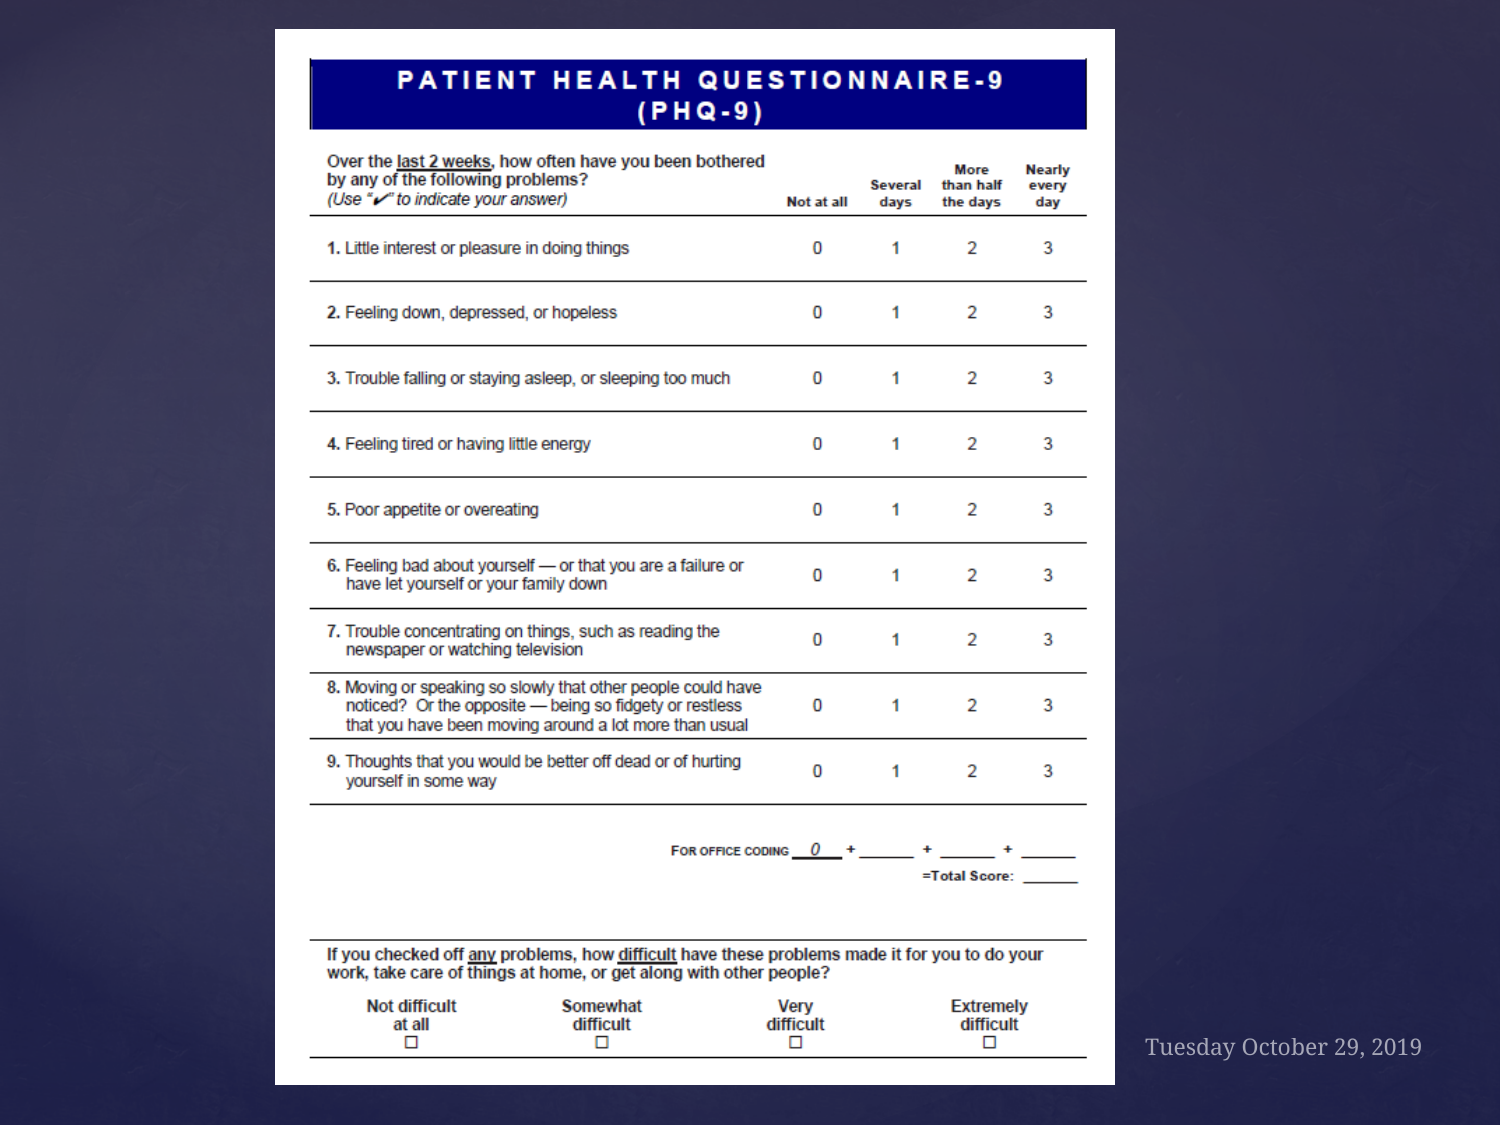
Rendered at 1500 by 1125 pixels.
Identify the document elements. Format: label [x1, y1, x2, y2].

picture [274, 29, 1116, 1085]
slide_number [1124, 1025, 1438, 1085]
